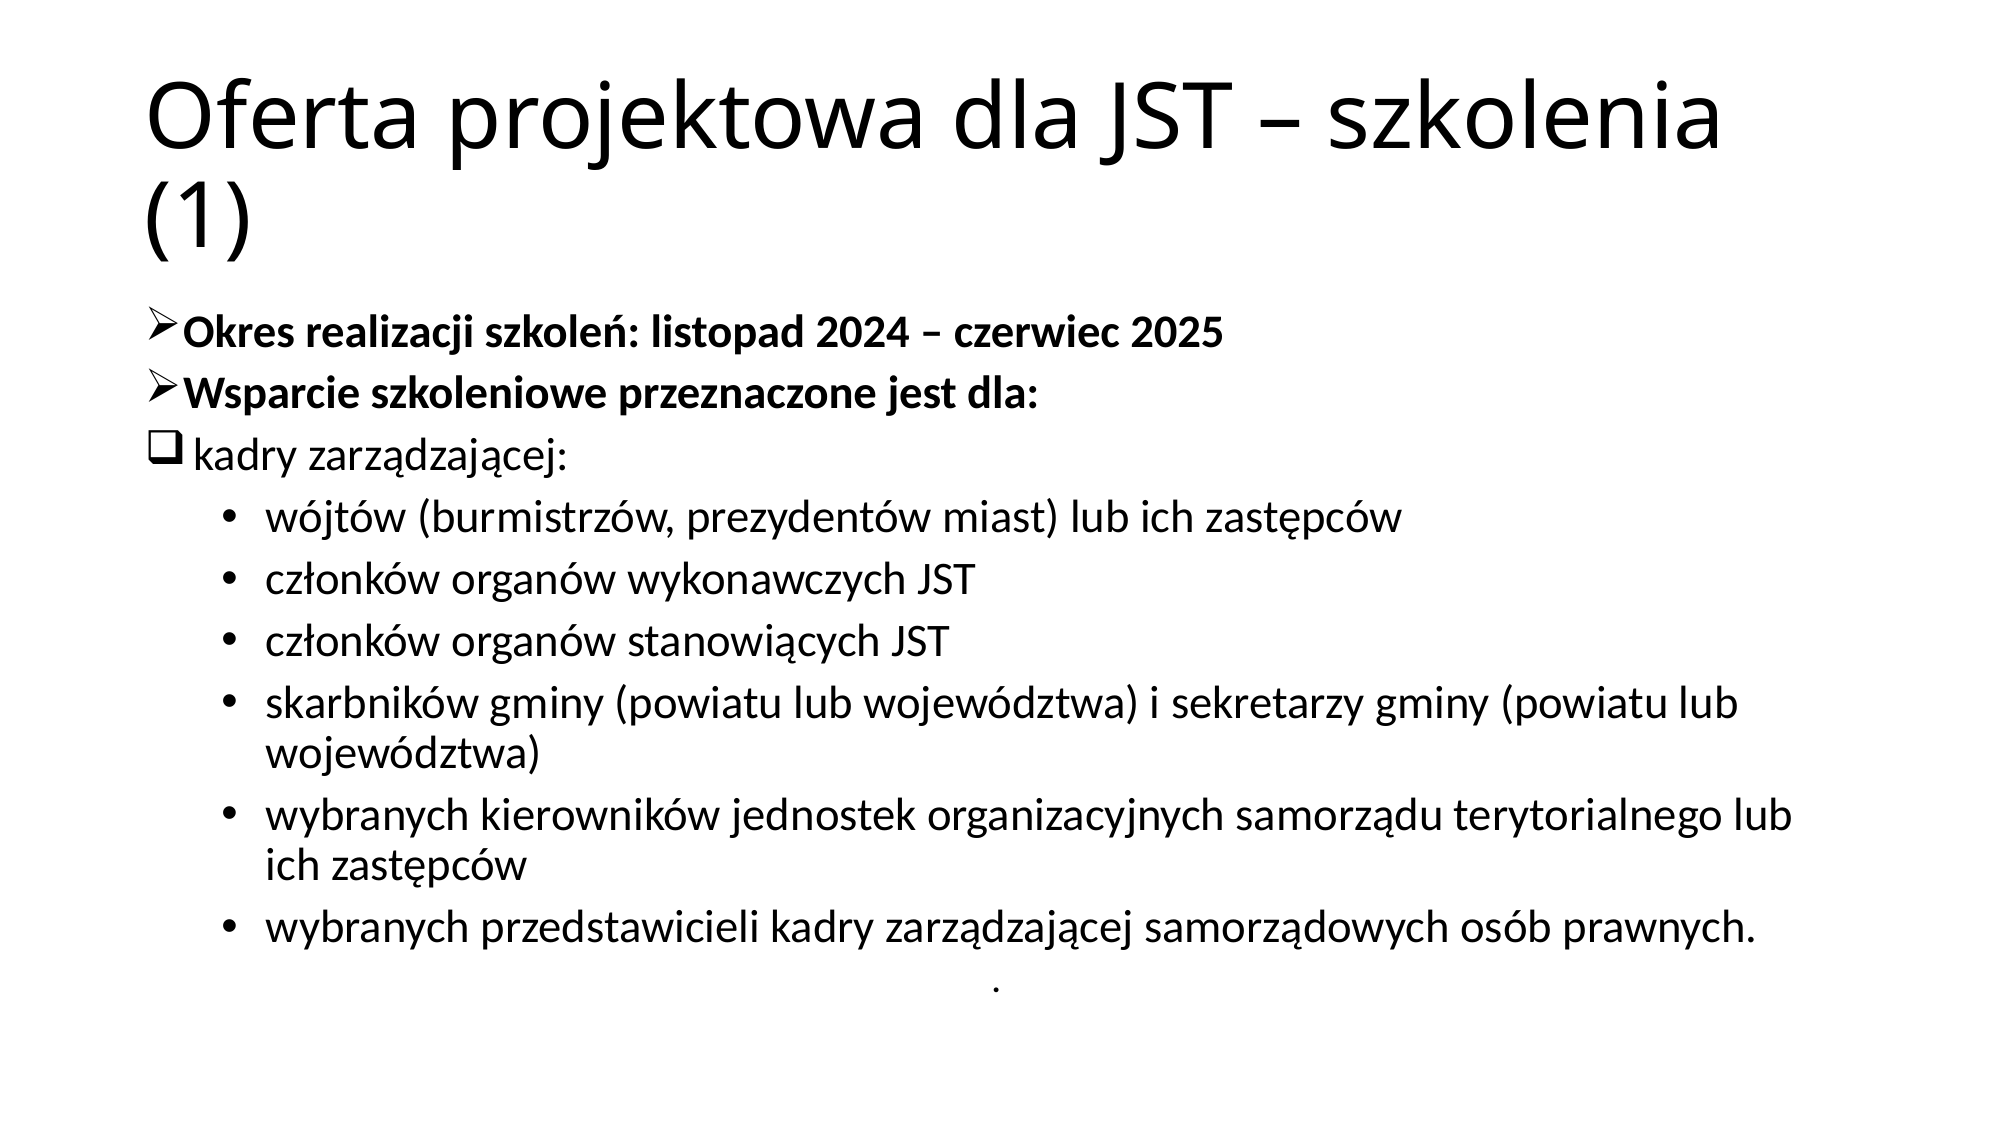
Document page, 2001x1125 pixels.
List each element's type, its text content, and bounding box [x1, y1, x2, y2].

list Okres realizacji szkoleń: listopad 2024 – czerwiec 2025 Wsparcie szkoleniowe przeznaczone jest dla: kadry zarządzającej: wójtów (burmistrzów, prezydentów miast) lub ich zastępców członków organów wykonawczych JST członków organów stanowiących JST skarbników gminy (powiatu lub województwa) i sekretarzy gminy (powiatu lub województwa) wybranych kierowników jednostek organizacyjnych samorządu terytorialnego lub ich zastępców wybranych przedstawicieli kadry zarządzającej samorządowych osób prawnych. . [136, 298, 1863, 1014]
title Oferta projektowa dla JST – szkolenia (1) [136, 59, 1863, 278]
